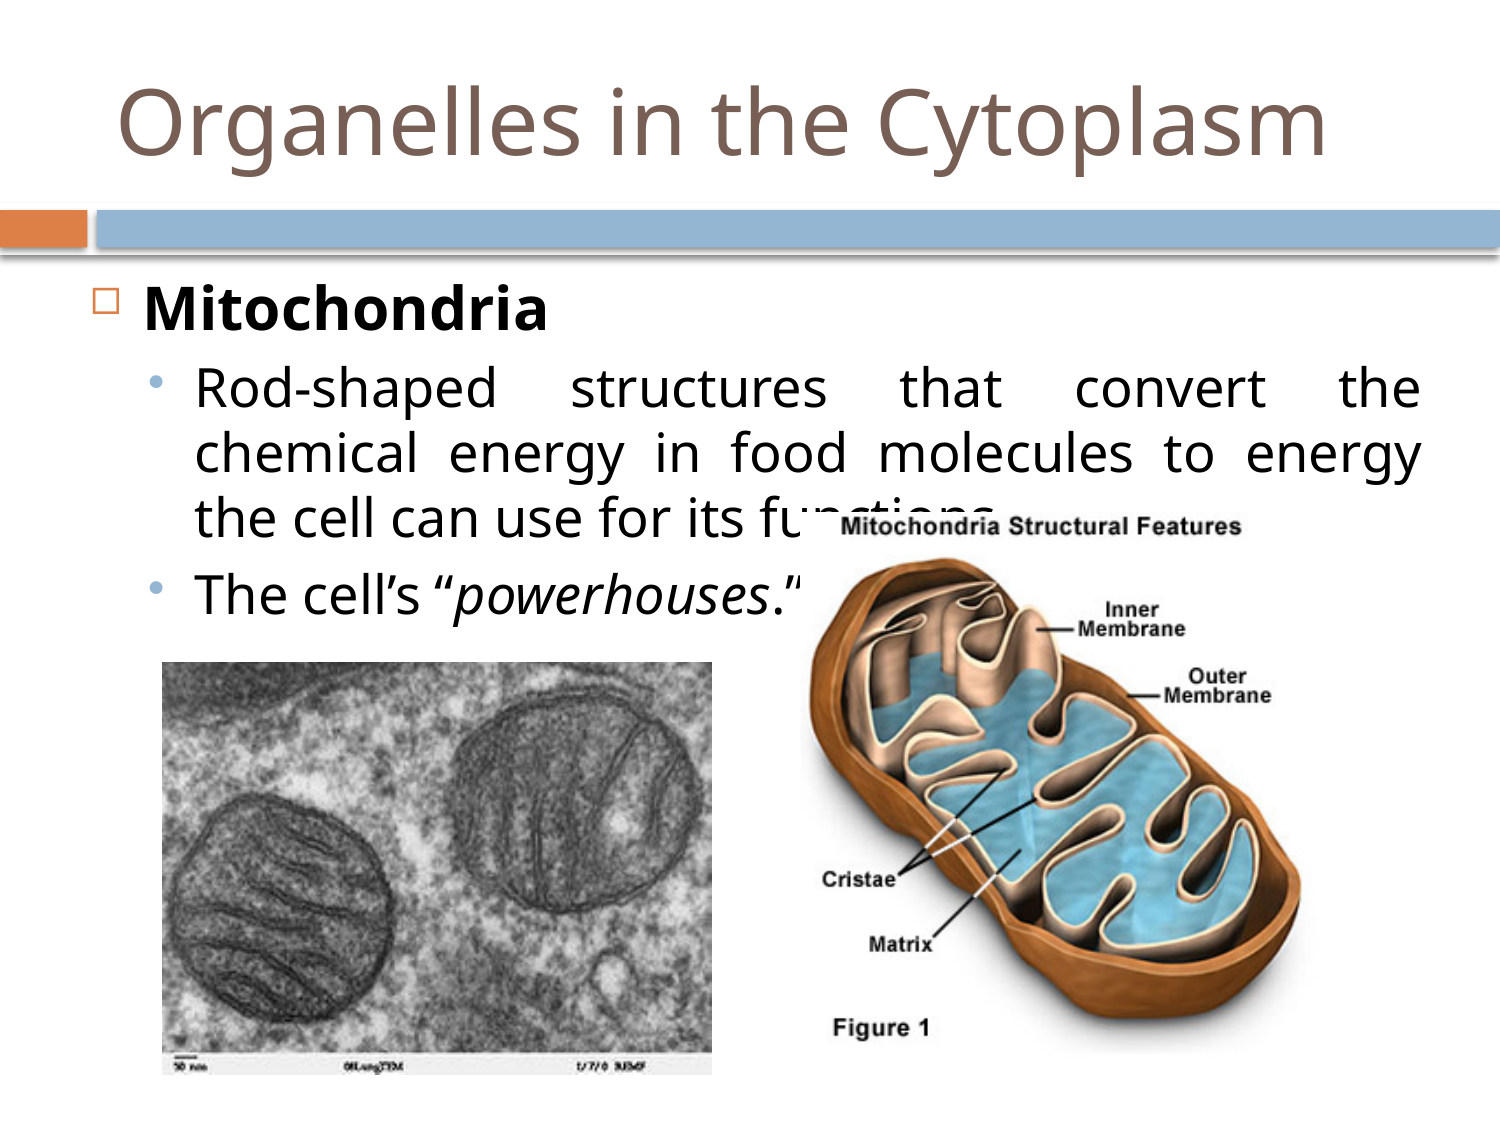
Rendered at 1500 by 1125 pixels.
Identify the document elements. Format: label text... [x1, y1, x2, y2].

list Mitochondria Rod-shaped structures that convert the chemical energy in food molecules to energy the cell can use for its functions The cell’s “powerhouses.” [75, 262, 1438, 1088]
picture [799, 512, 1320, 1060]
picture [162, 662, 712, 1076]
title Organelles in the Cytoplasm [100, 37, 1438, 200]
